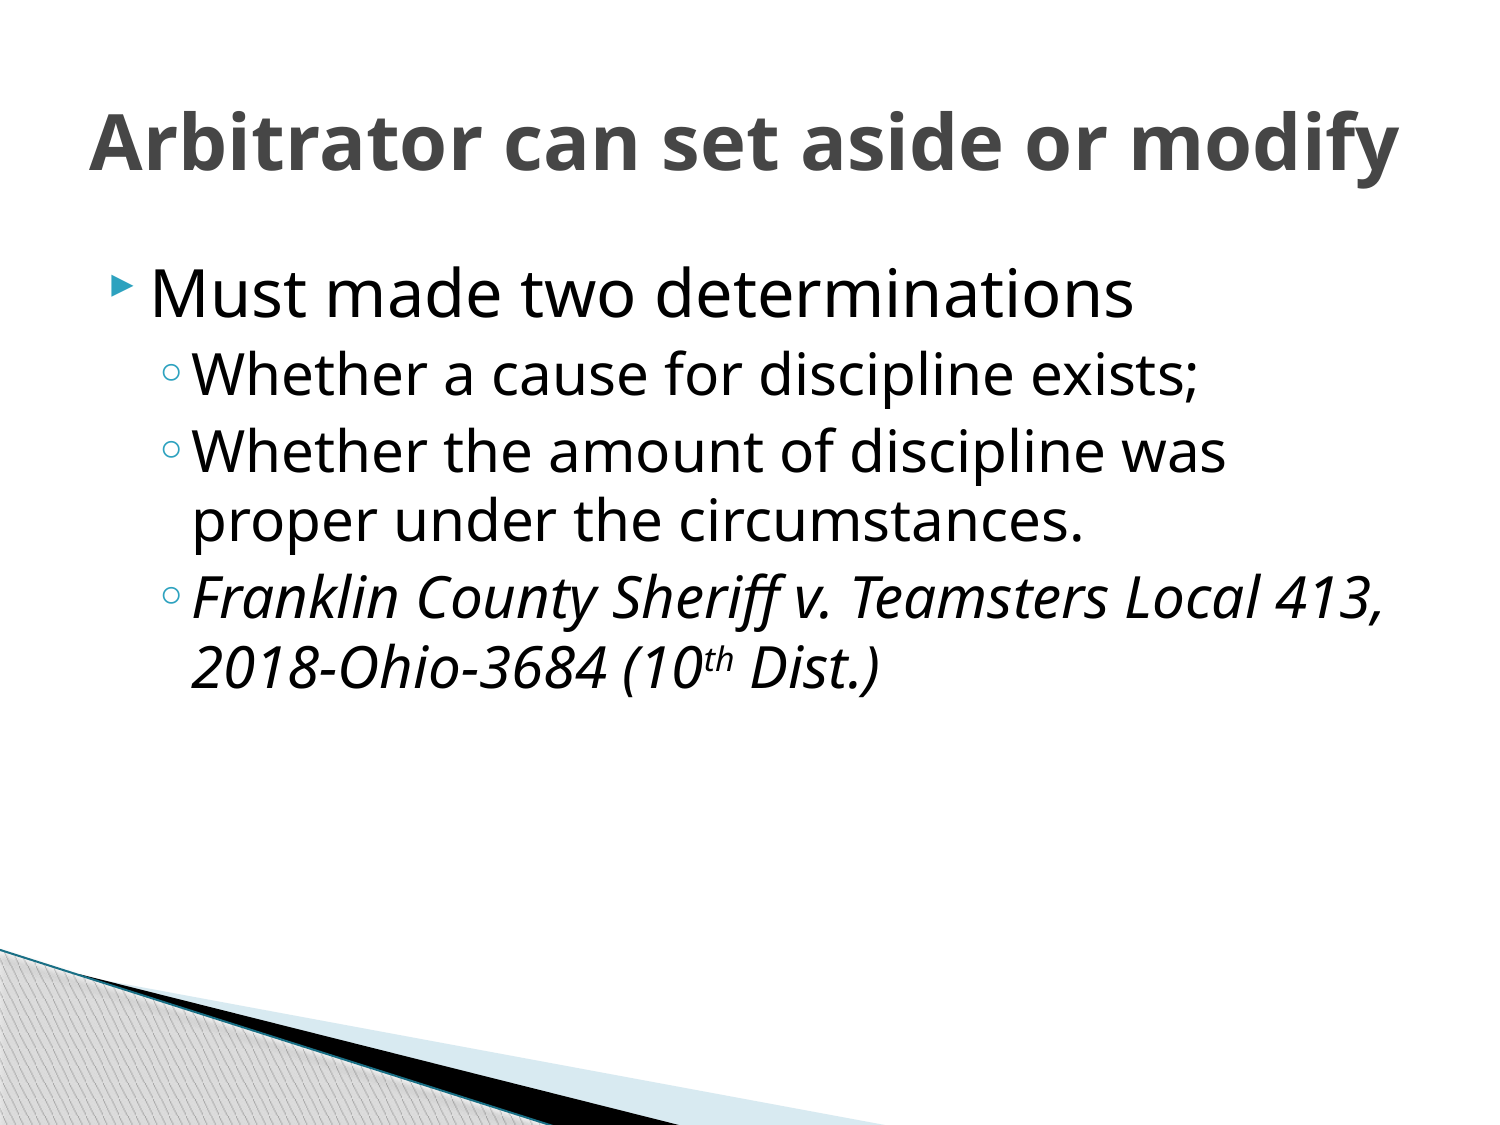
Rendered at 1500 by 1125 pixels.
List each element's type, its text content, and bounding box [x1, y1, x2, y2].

title Arbitrator can set aside or modify [75, 45, 1425, 233]
list Must made two determinations Whether a cause for discipline exists; Whether the amount of discipline was proper under the circumstances. Franklin County Sheriff v. Teamsters Local 413, 2018-Ohio-3684 (10th Dist.) [75, 243, 1425, 986]
